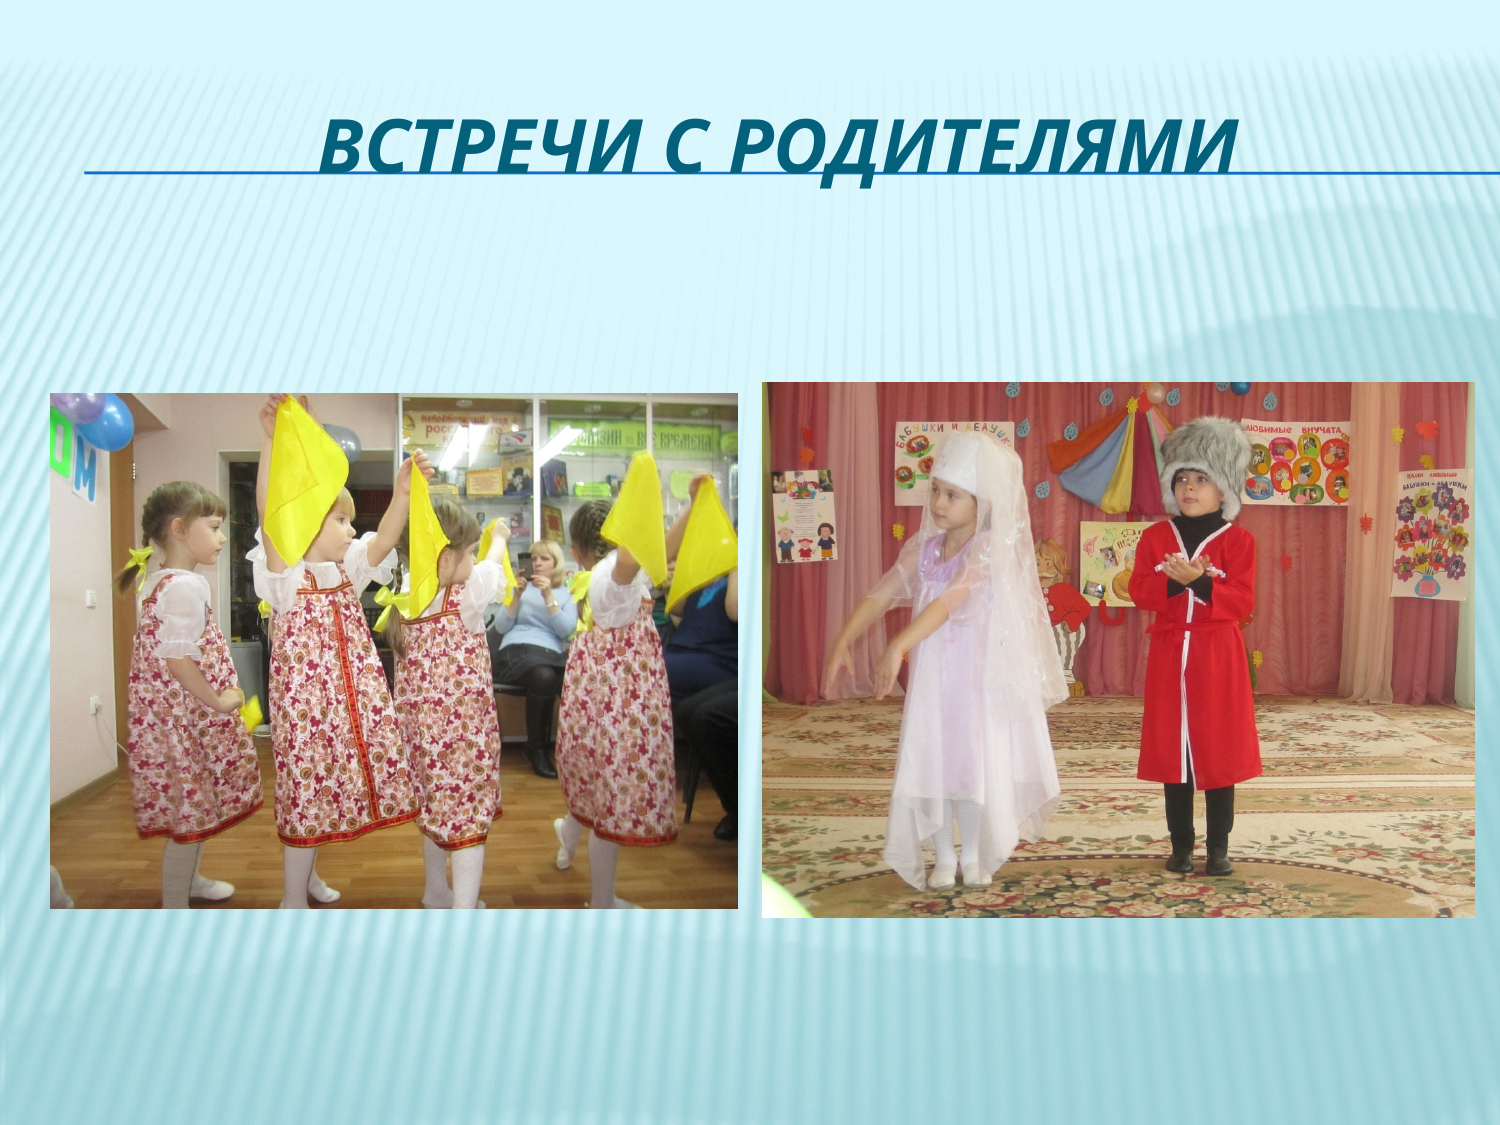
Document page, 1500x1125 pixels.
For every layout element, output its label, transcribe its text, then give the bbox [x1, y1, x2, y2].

title Встречи с родителями [49, 75, 1475, 213]
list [762, 382, 1476, 918]
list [49, 392, 738, 910]
